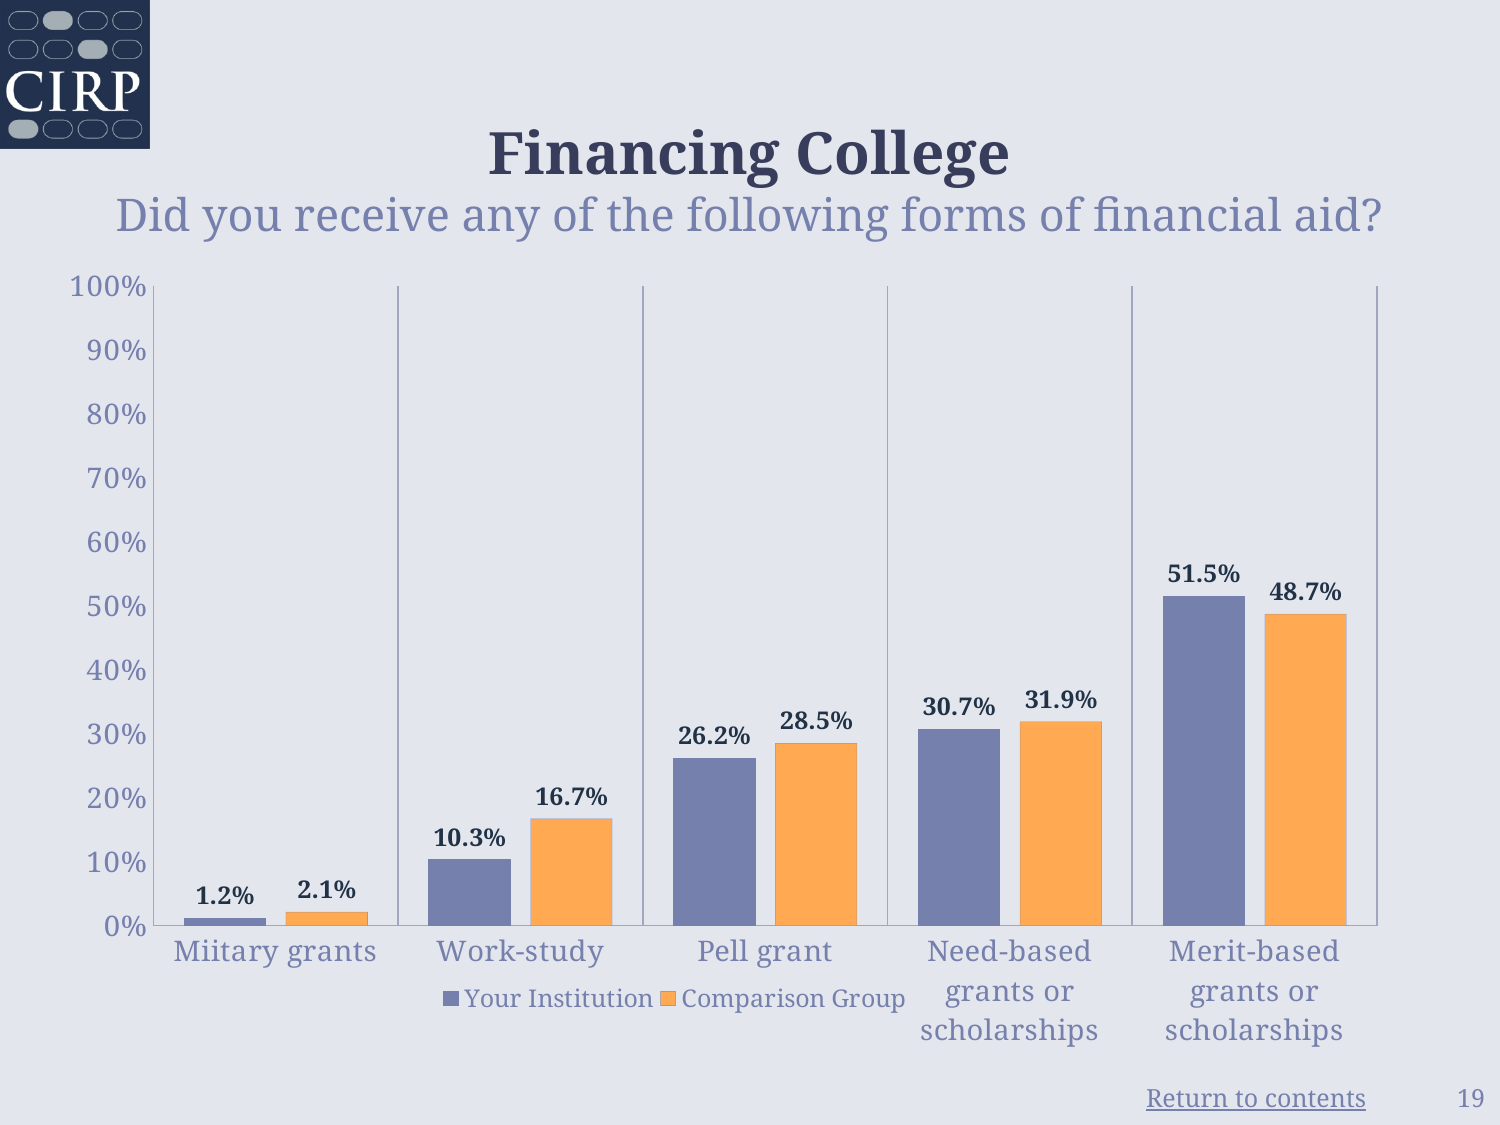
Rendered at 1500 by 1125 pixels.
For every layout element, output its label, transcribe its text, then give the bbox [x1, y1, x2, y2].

picture [0, 0, 150, 62]
chart [49, 249, 1401, 1051]
slide_number 19 [1374, 1049, 1500, 1125]
title Financing College Did you receive any of the following forms of financial aid? [0, 62, 1500, 225]
